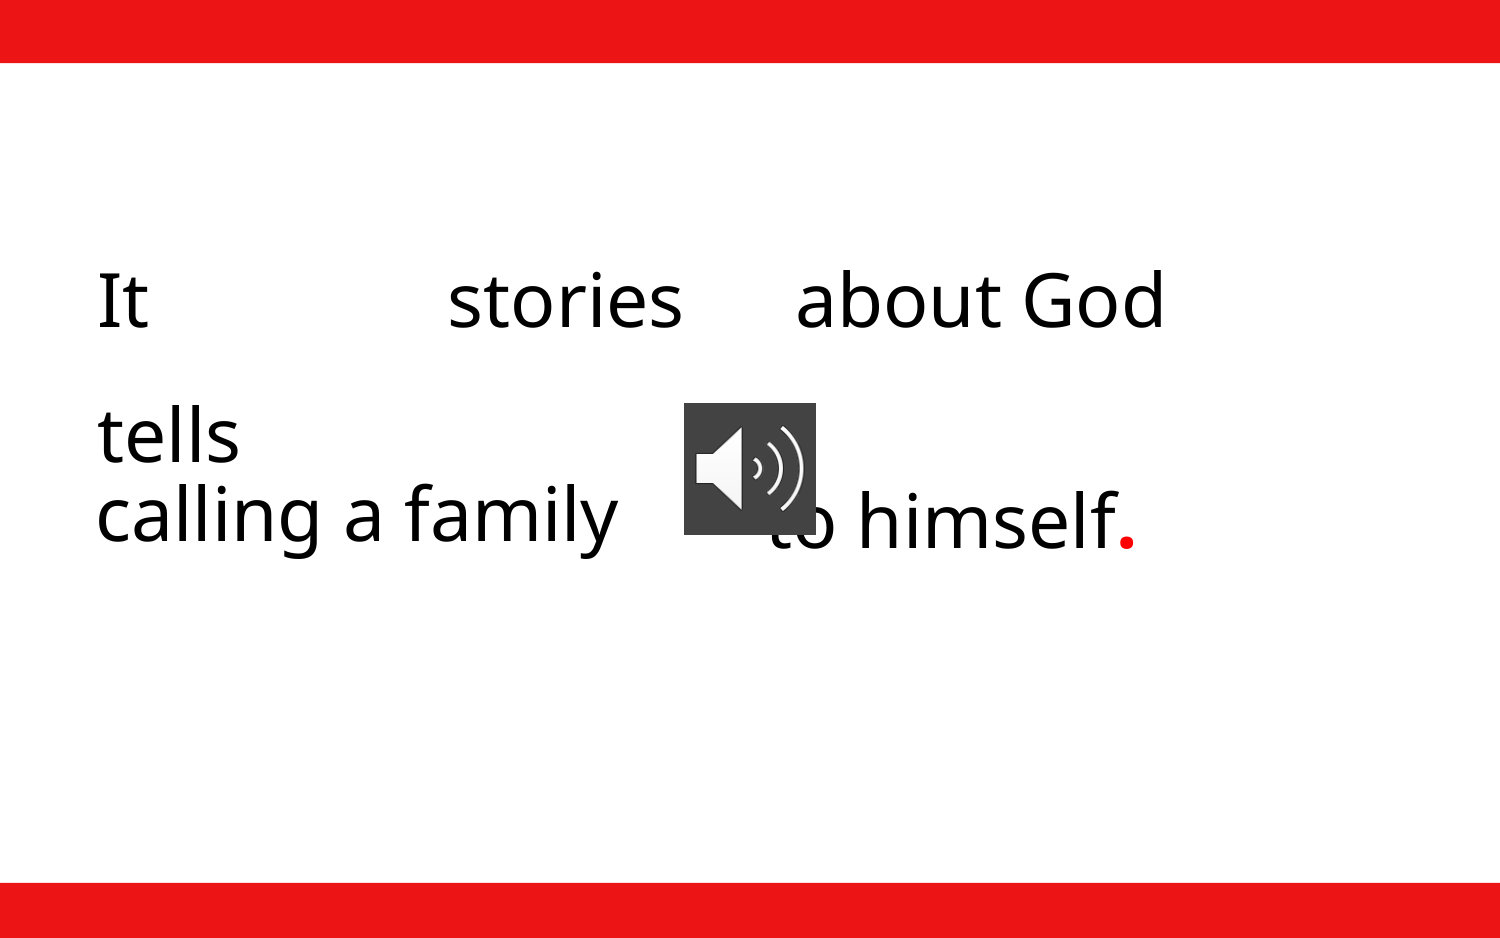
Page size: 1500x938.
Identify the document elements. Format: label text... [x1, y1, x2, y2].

text_box calling a family [80, 413, 679, 577]
text_box about God [780, 199, 1238, 363]
text_box to himself. [749, 421, 1190, 591]
picture [683, 402, 817, 536]
text_box [0, 0, 1500, 64]
list It tells [82, 199, 318, 396]
text_box [0, 882, 1500, 938]
text_box stories [432, 199, 703, 363]
